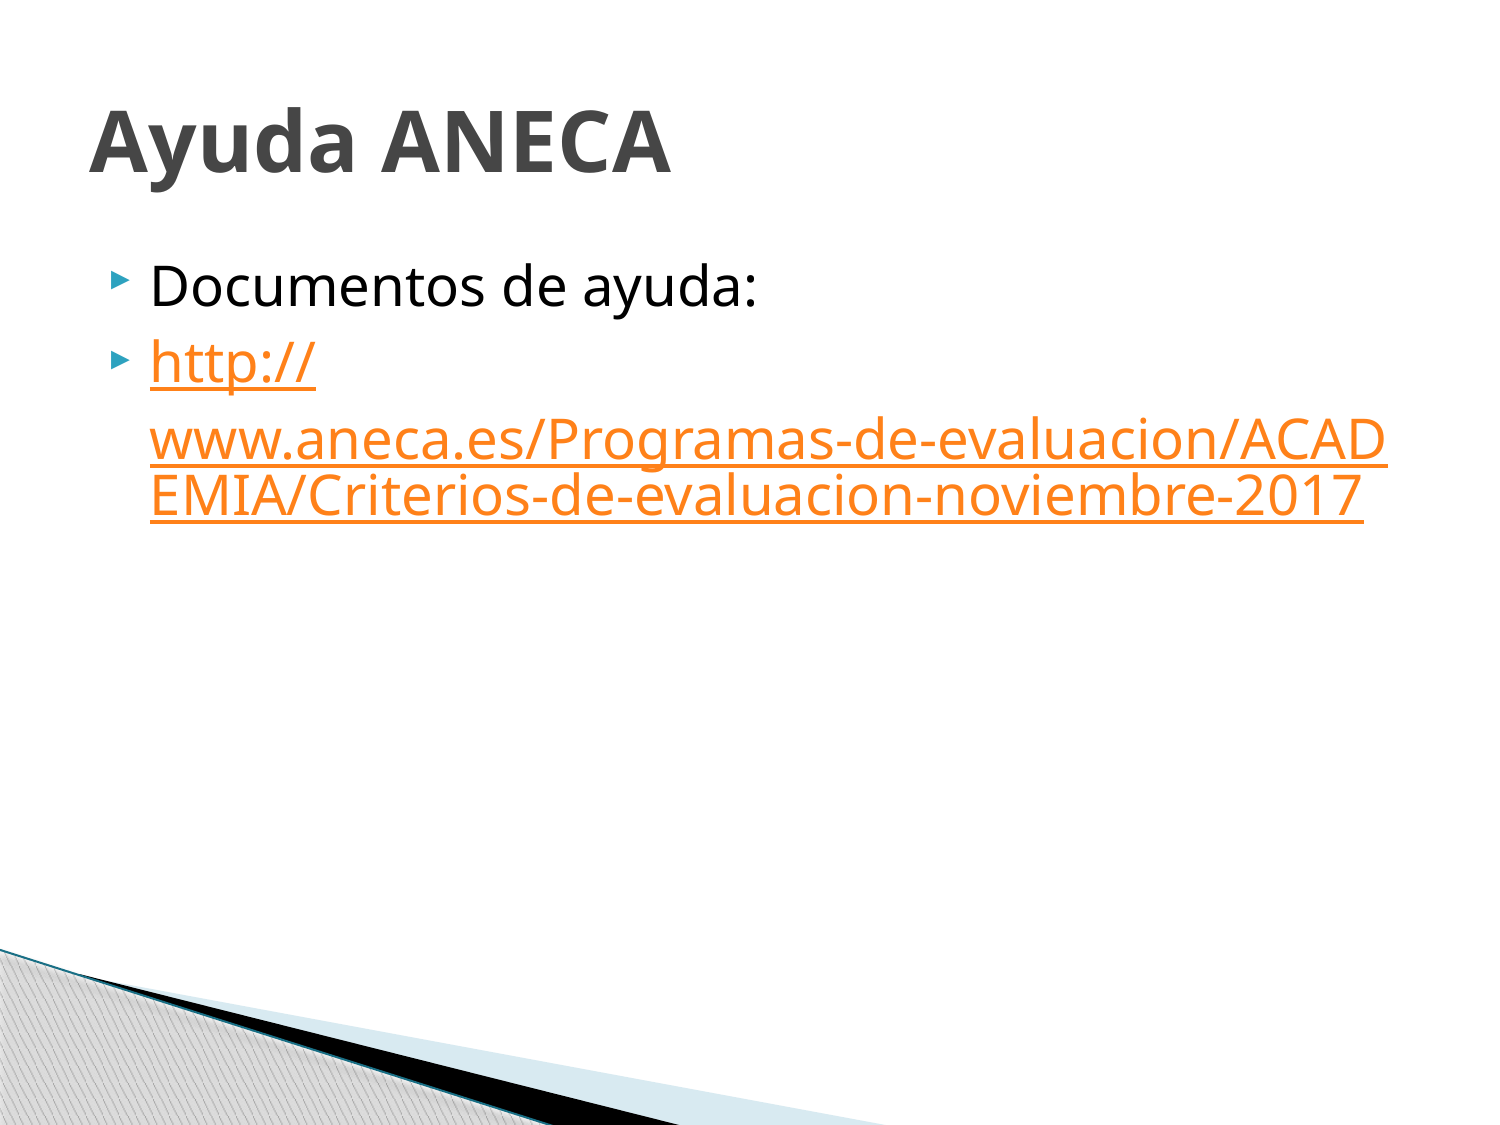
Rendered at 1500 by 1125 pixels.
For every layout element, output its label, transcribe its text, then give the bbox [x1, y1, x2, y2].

title Ayuda ANECA [75, 45, 1425, 233]
list Documentos de ayuda: http://www.aneca.es/Programas-de-evaluacion/ACADEMIA/Criterios-de-evaluacion-noviembre-2017 [74, 242, 1426, 986]
